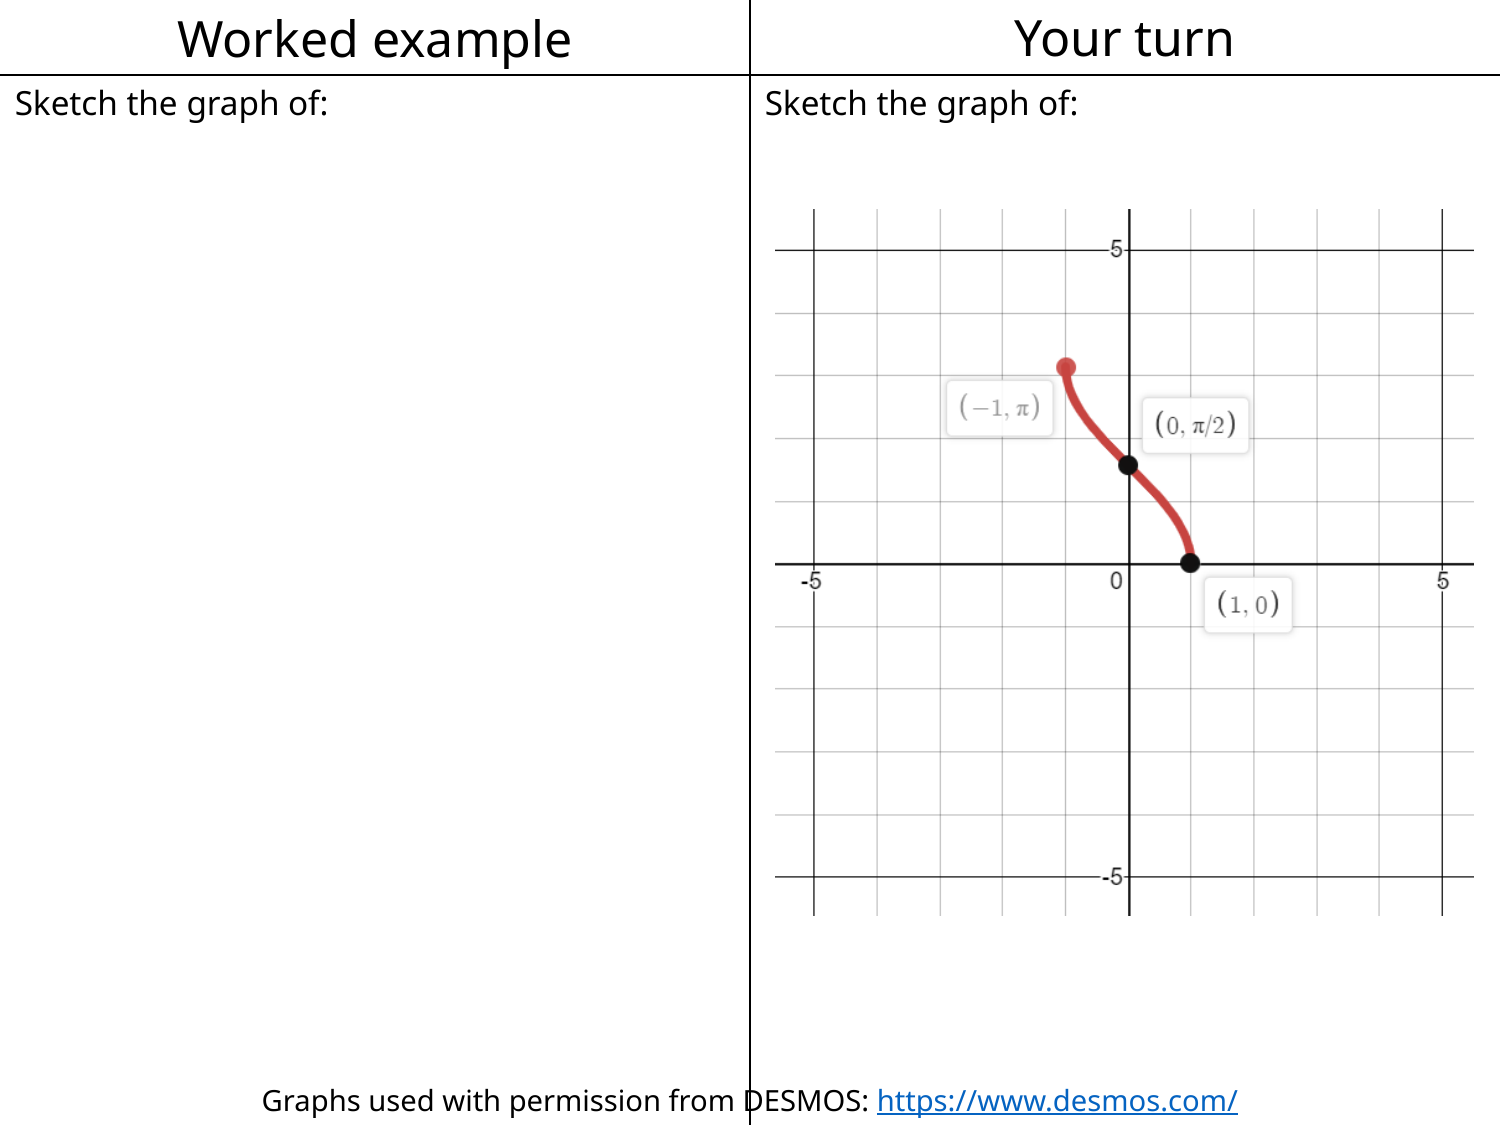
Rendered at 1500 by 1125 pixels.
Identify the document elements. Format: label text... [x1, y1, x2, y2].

text_box Graphs used with permission from DESMOS: https://www.desmos.com/ [0, 1074, 749, 1125]
picture [775, 209, 1474, 916]
text_box Graphs used with permission from DESMOS: https://www.desmos.com/ [751, 1074, 1500, 1125]
text_box Worked example [0, 0, 749, 74]
text_box Your turn [751, 0, 1500, 74]
